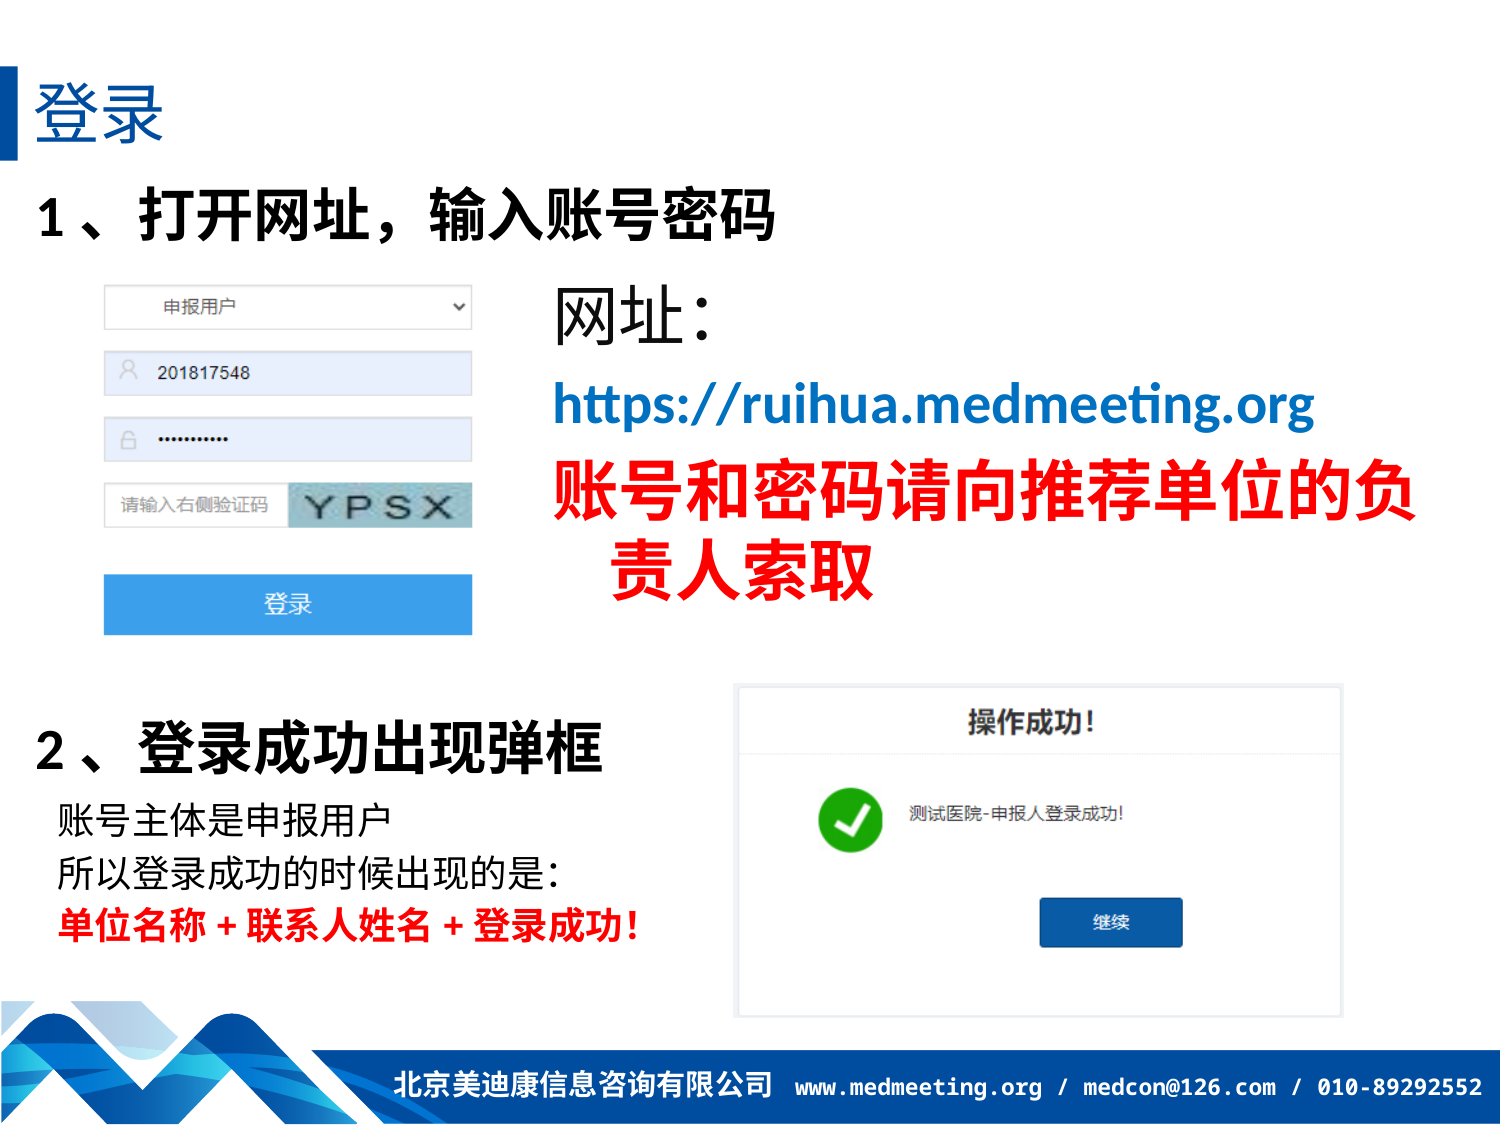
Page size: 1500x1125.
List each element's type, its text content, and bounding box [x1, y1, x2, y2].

text_box 2、登录成功出现弹框 [20, 703, 728, 789]
text_box 网址： https://ruihua.medmeeting.org 账号和密码请向推荐单位的负责人索取 [537, 266, 1447, 705]
text_box 账号主体是申报用户 所以登录成功的时候出现的是： 单位名称+联系人姓名+登录成功！ [41, 789, 668, 1018]
text_box 北京美迪康信息咨询有限公司 www.medmeeting.org / medcon@126.com / 010-89292552 [378, 1058, 1500, 1109]
text_box [0, 64, 20, 163]
picture [0, 0, 1500, 1125]
text_box 登录 [18, 64, 182, 160]
text_box 1、打开网址，输入账号密码 [20, 170, 916, 256]
